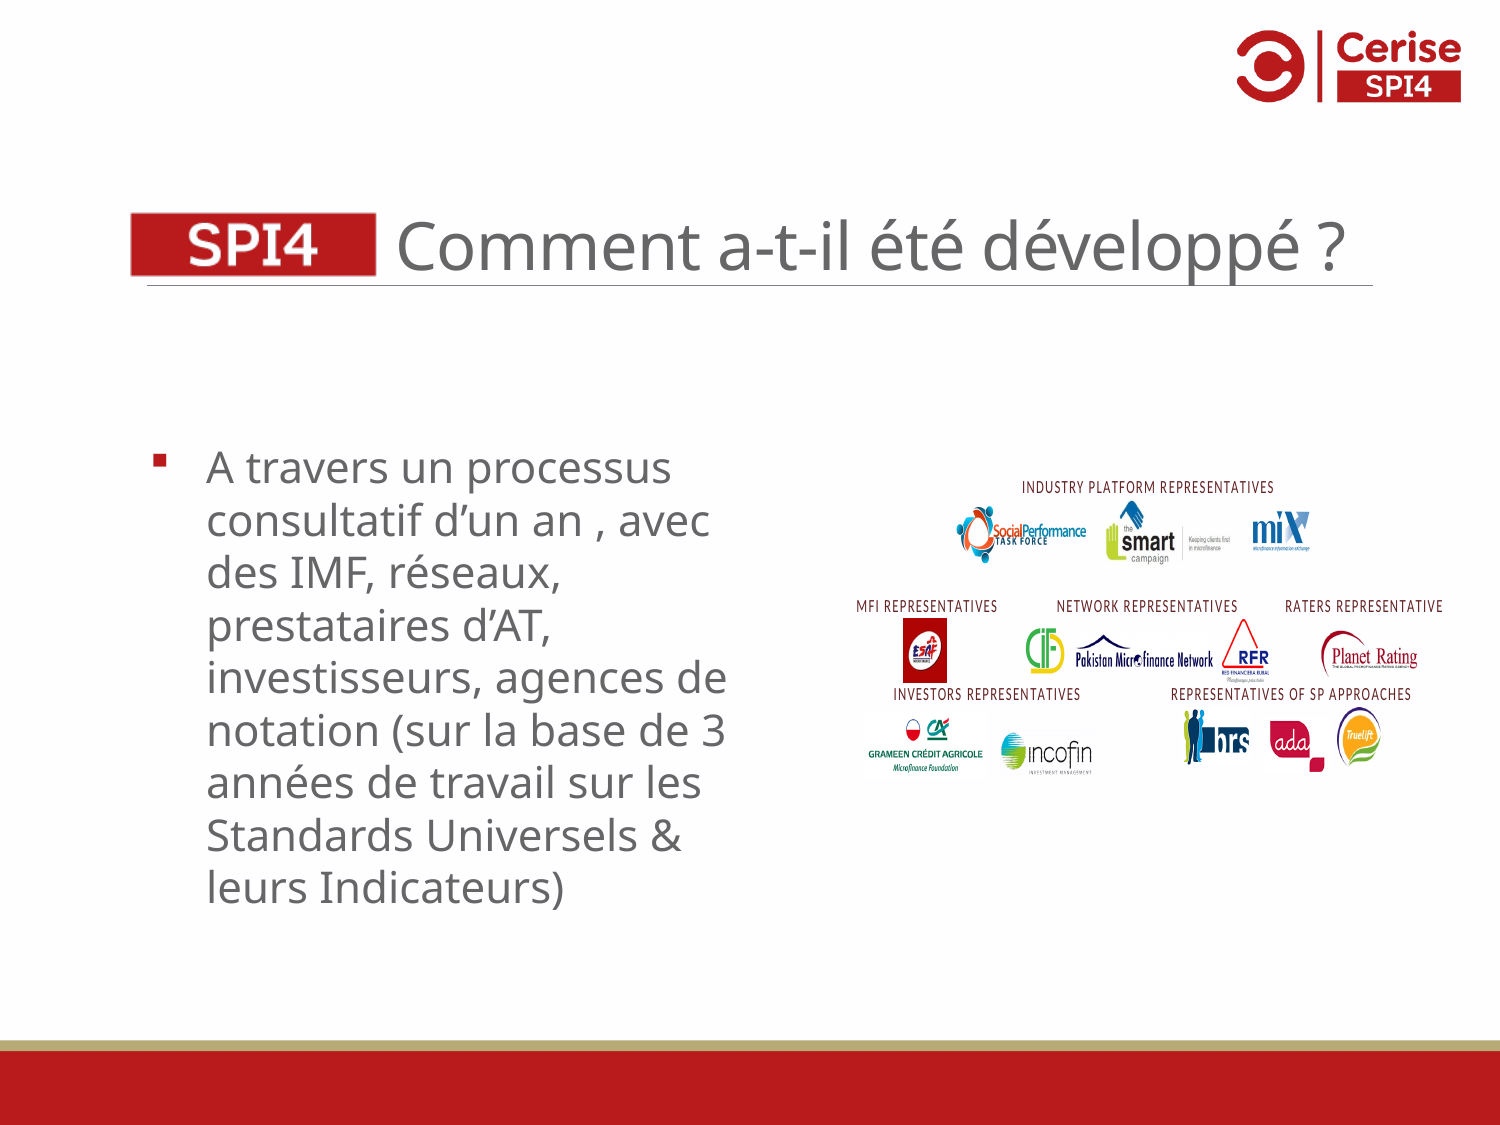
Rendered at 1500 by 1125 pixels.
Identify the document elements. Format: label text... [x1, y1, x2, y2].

title Comment a-t-il été développé ? [418, 205, 1500, 292]
text_box A travers un processus consultatif d’un an , avec des IMF, réseaux, prestataires d’AT, investisseurs, agences de notation (sur la base de 3 années de travail sur les Standards Universels & leurs Indicateurs) [134, 432, 769, 973]
picture [110, 205, 412, 306]
picture [1218, 14, 1479, 117]
picture [813, 475, 1480, 826]
